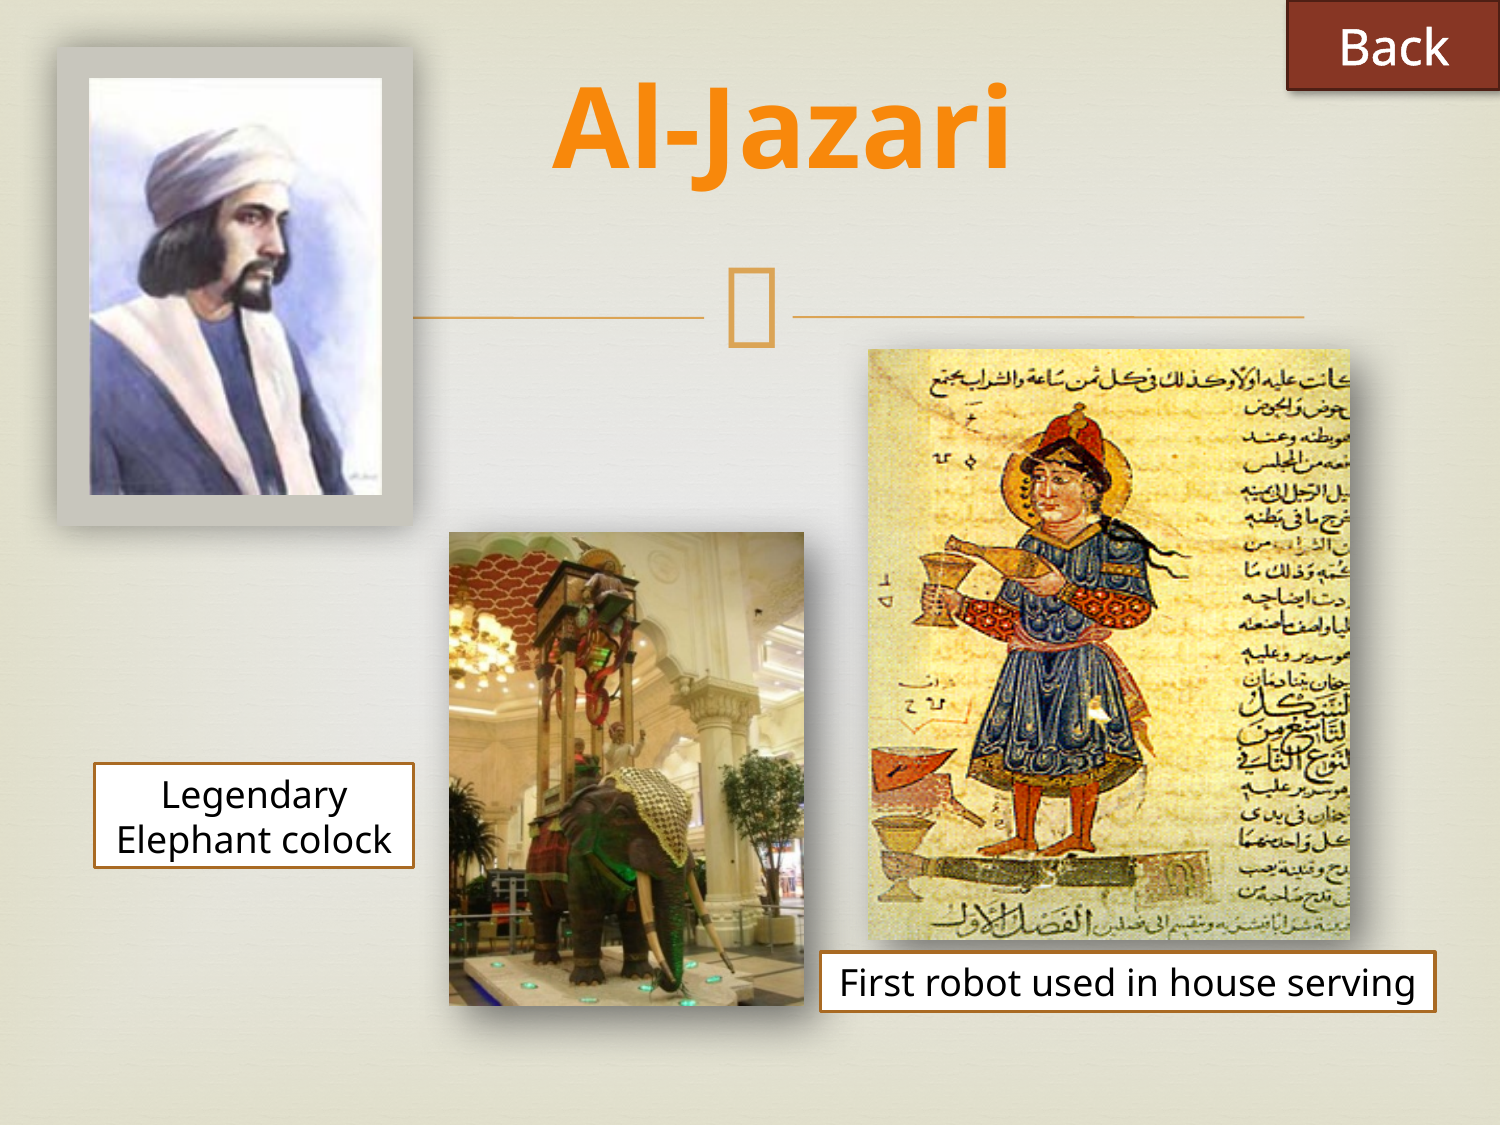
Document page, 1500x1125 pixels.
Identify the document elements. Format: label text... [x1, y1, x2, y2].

picture [87, 77, 383, 496]
title Al-Jazari [428, 36, 1420, 210]
text_box First robot used in house serving [819, 950, 1437, 1013]
text_box Legendary Elephant colock [93, 762, 415, 869]
text_box Back [1286, 0, 1500, 91]
picture [867, 349, 1350, 940]
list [448, 532, 805, 1006]
